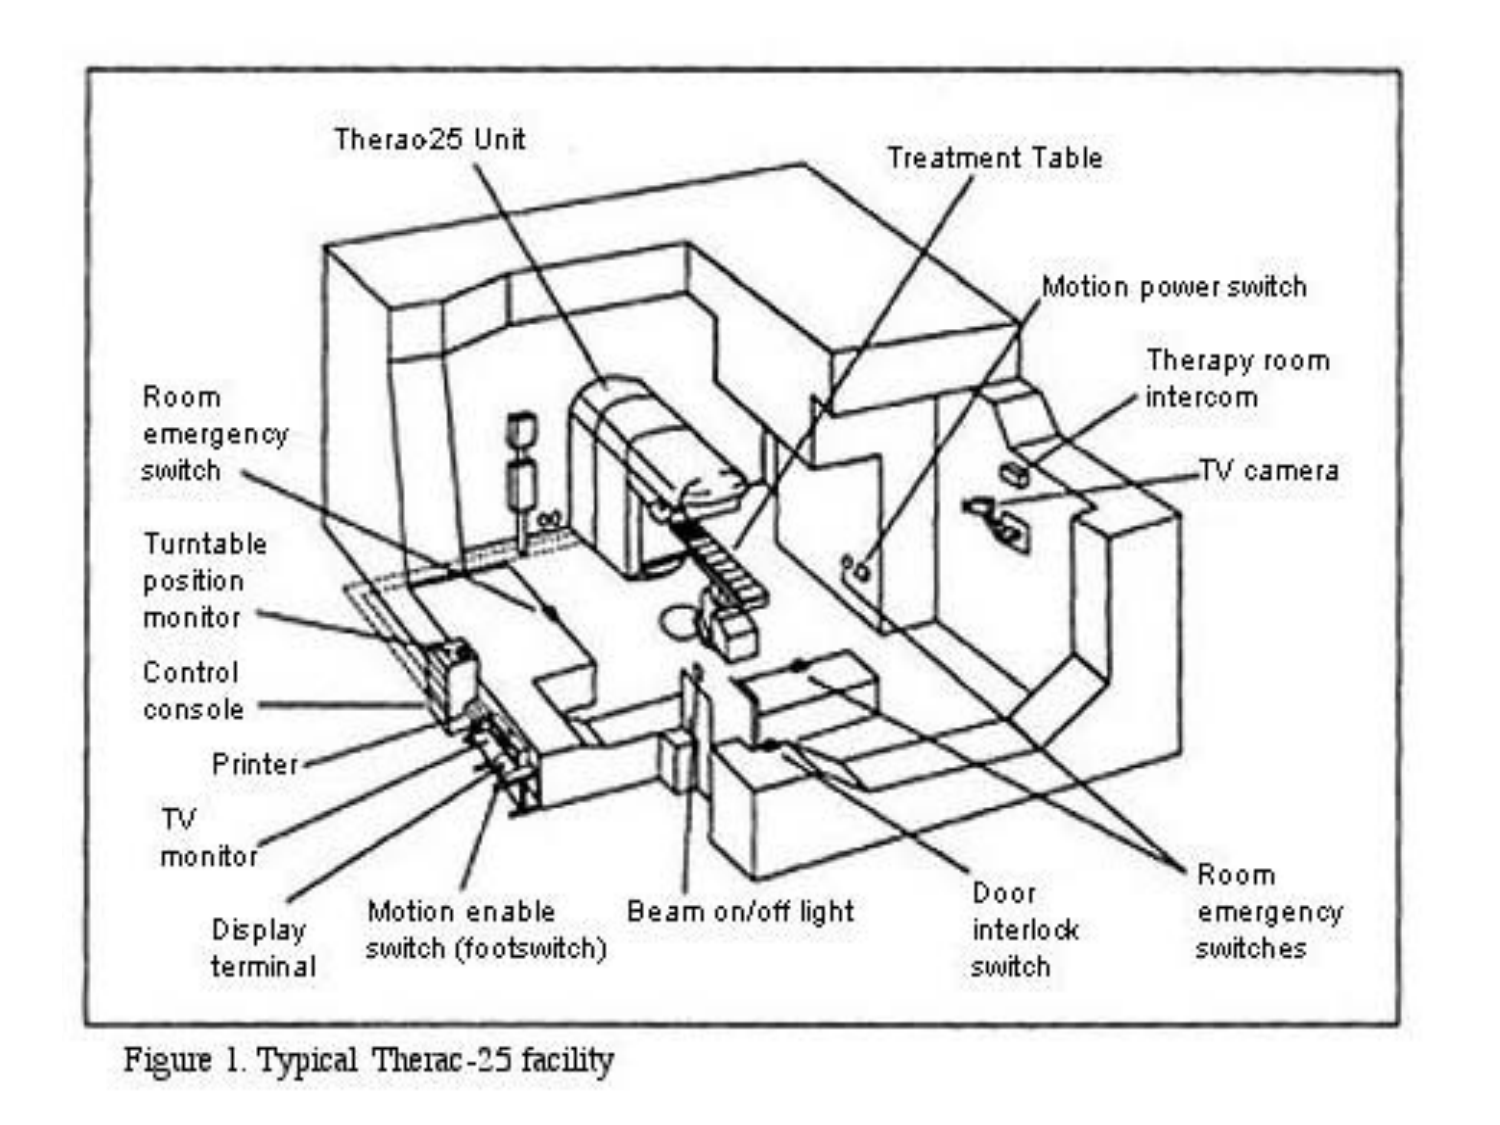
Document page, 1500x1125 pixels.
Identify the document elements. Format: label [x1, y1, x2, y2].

list [62, 37, 1426, 1101]
